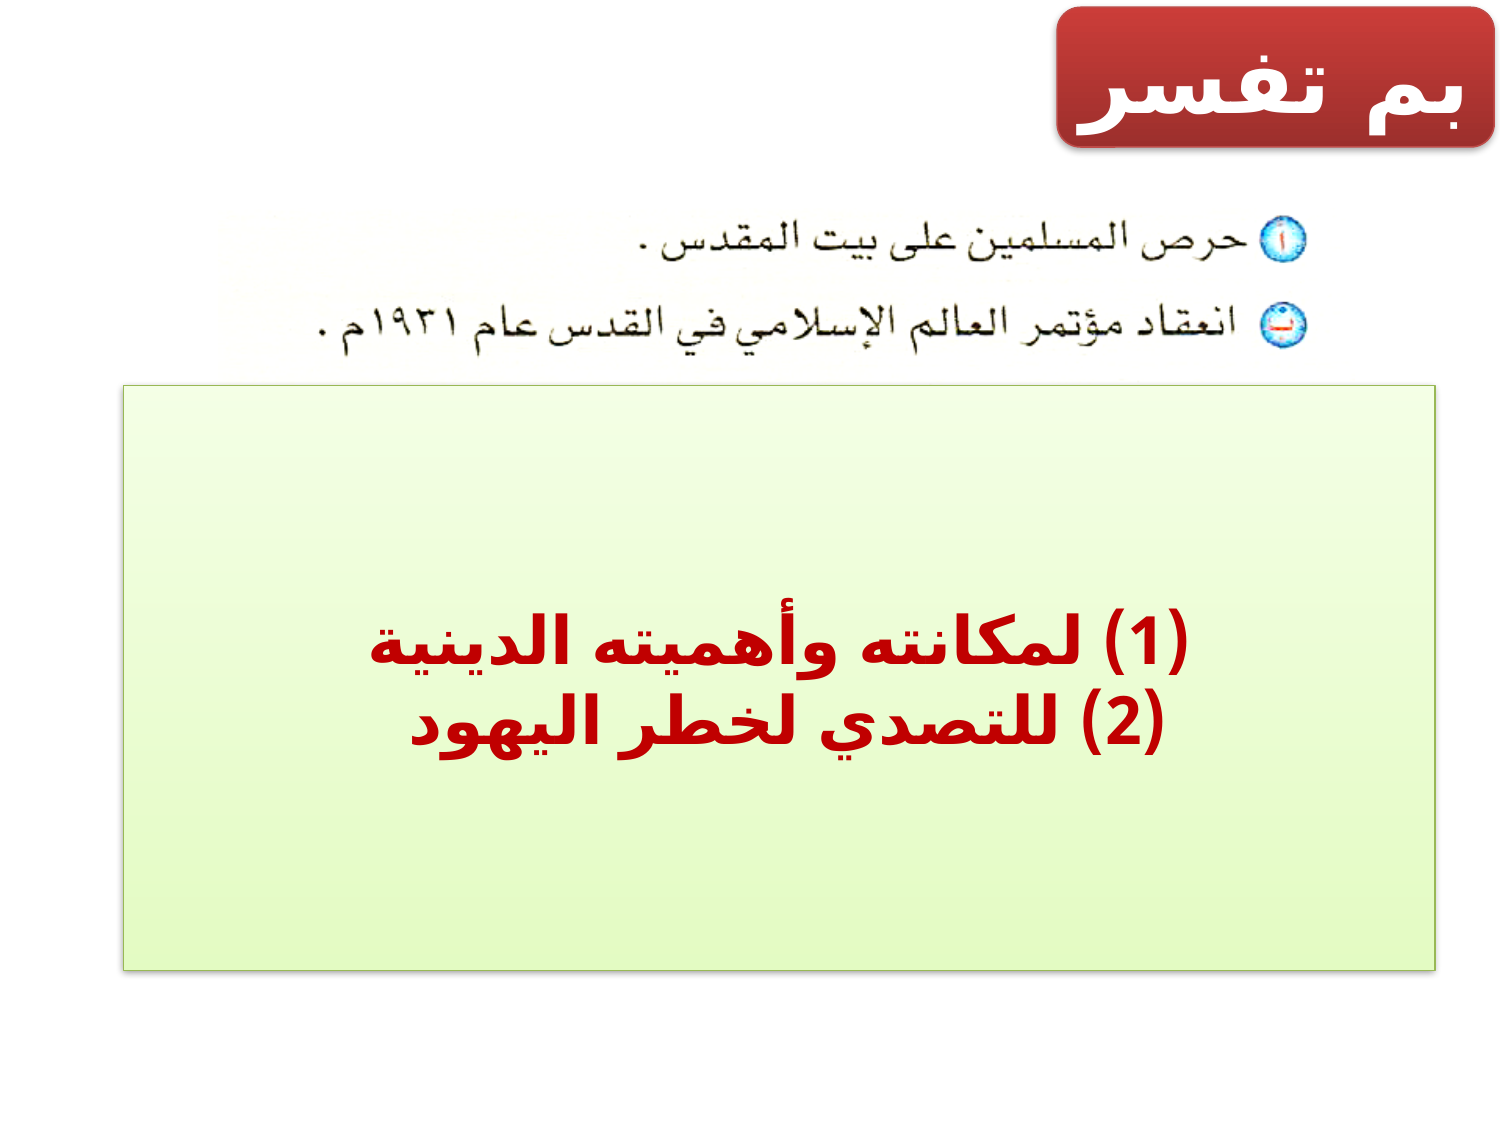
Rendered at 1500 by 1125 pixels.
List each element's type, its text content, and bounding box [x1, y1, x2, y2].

picture [218, 207, 1355, 406]
text_box (1) لمكانته وأهميته الدينية (2) للتصدي لخطر اليهود [123, 385, 1436, 971]
text_box بم تفسر [1056, 6, 1495, 148]
